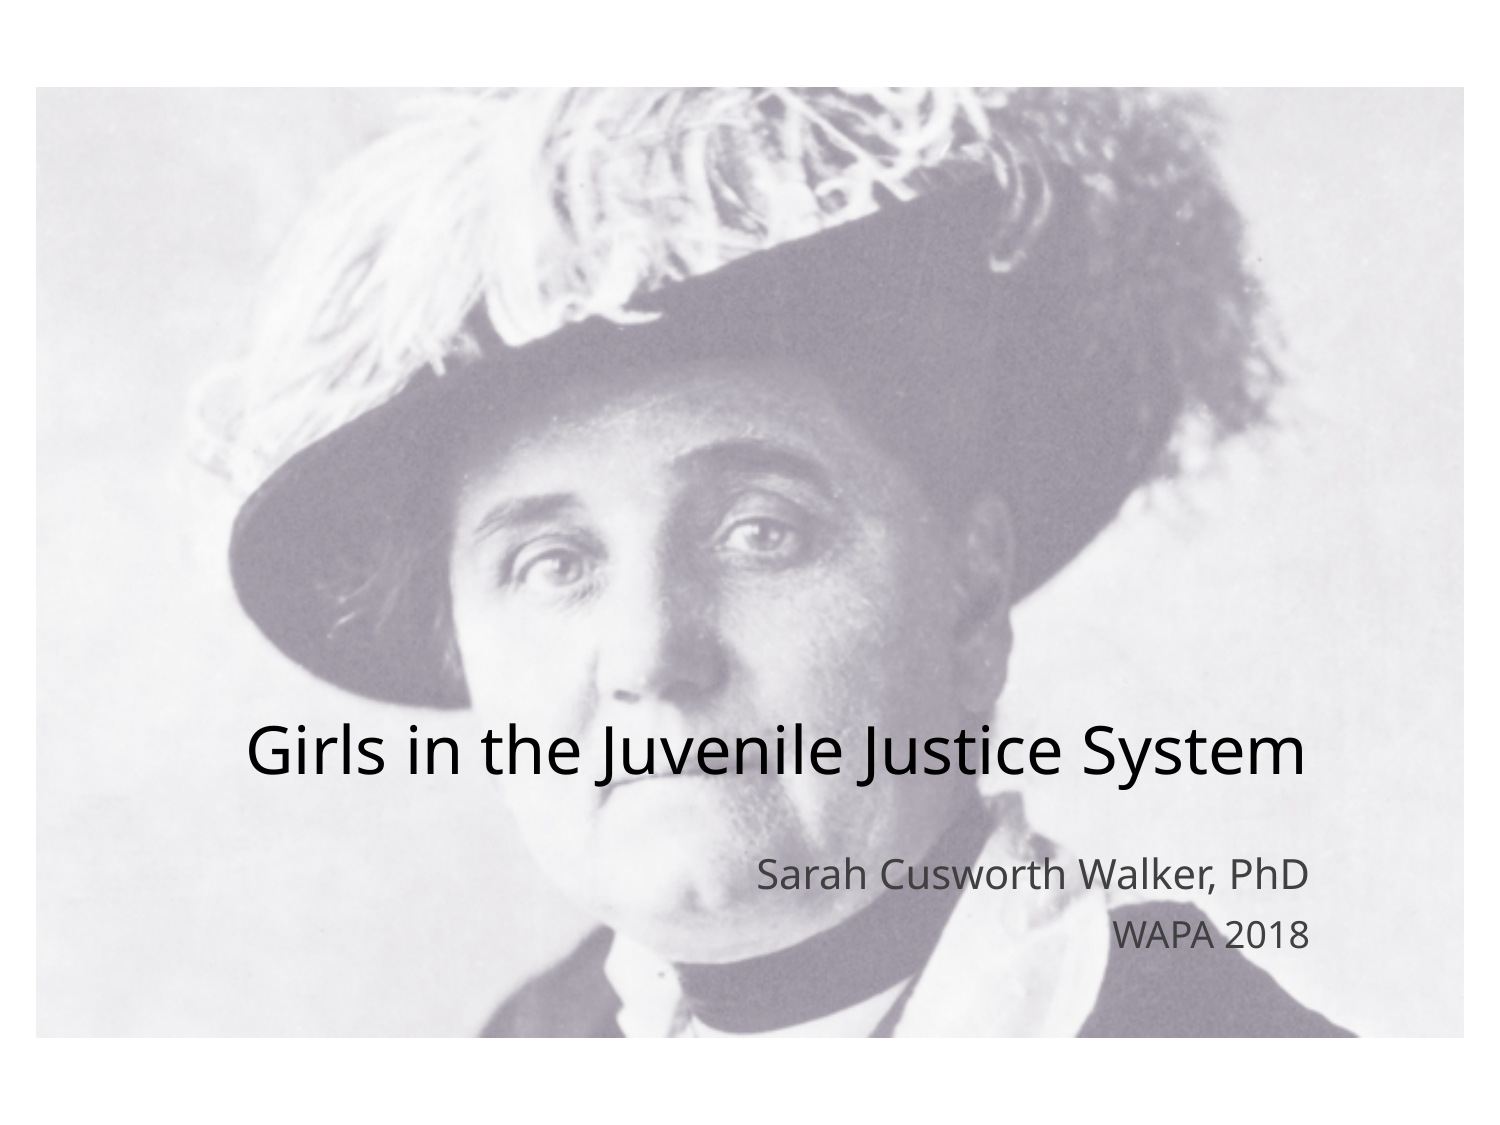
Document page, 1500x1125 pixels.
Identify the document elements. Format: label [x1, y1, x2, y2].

picture [36, 87, 1464, 1038]
